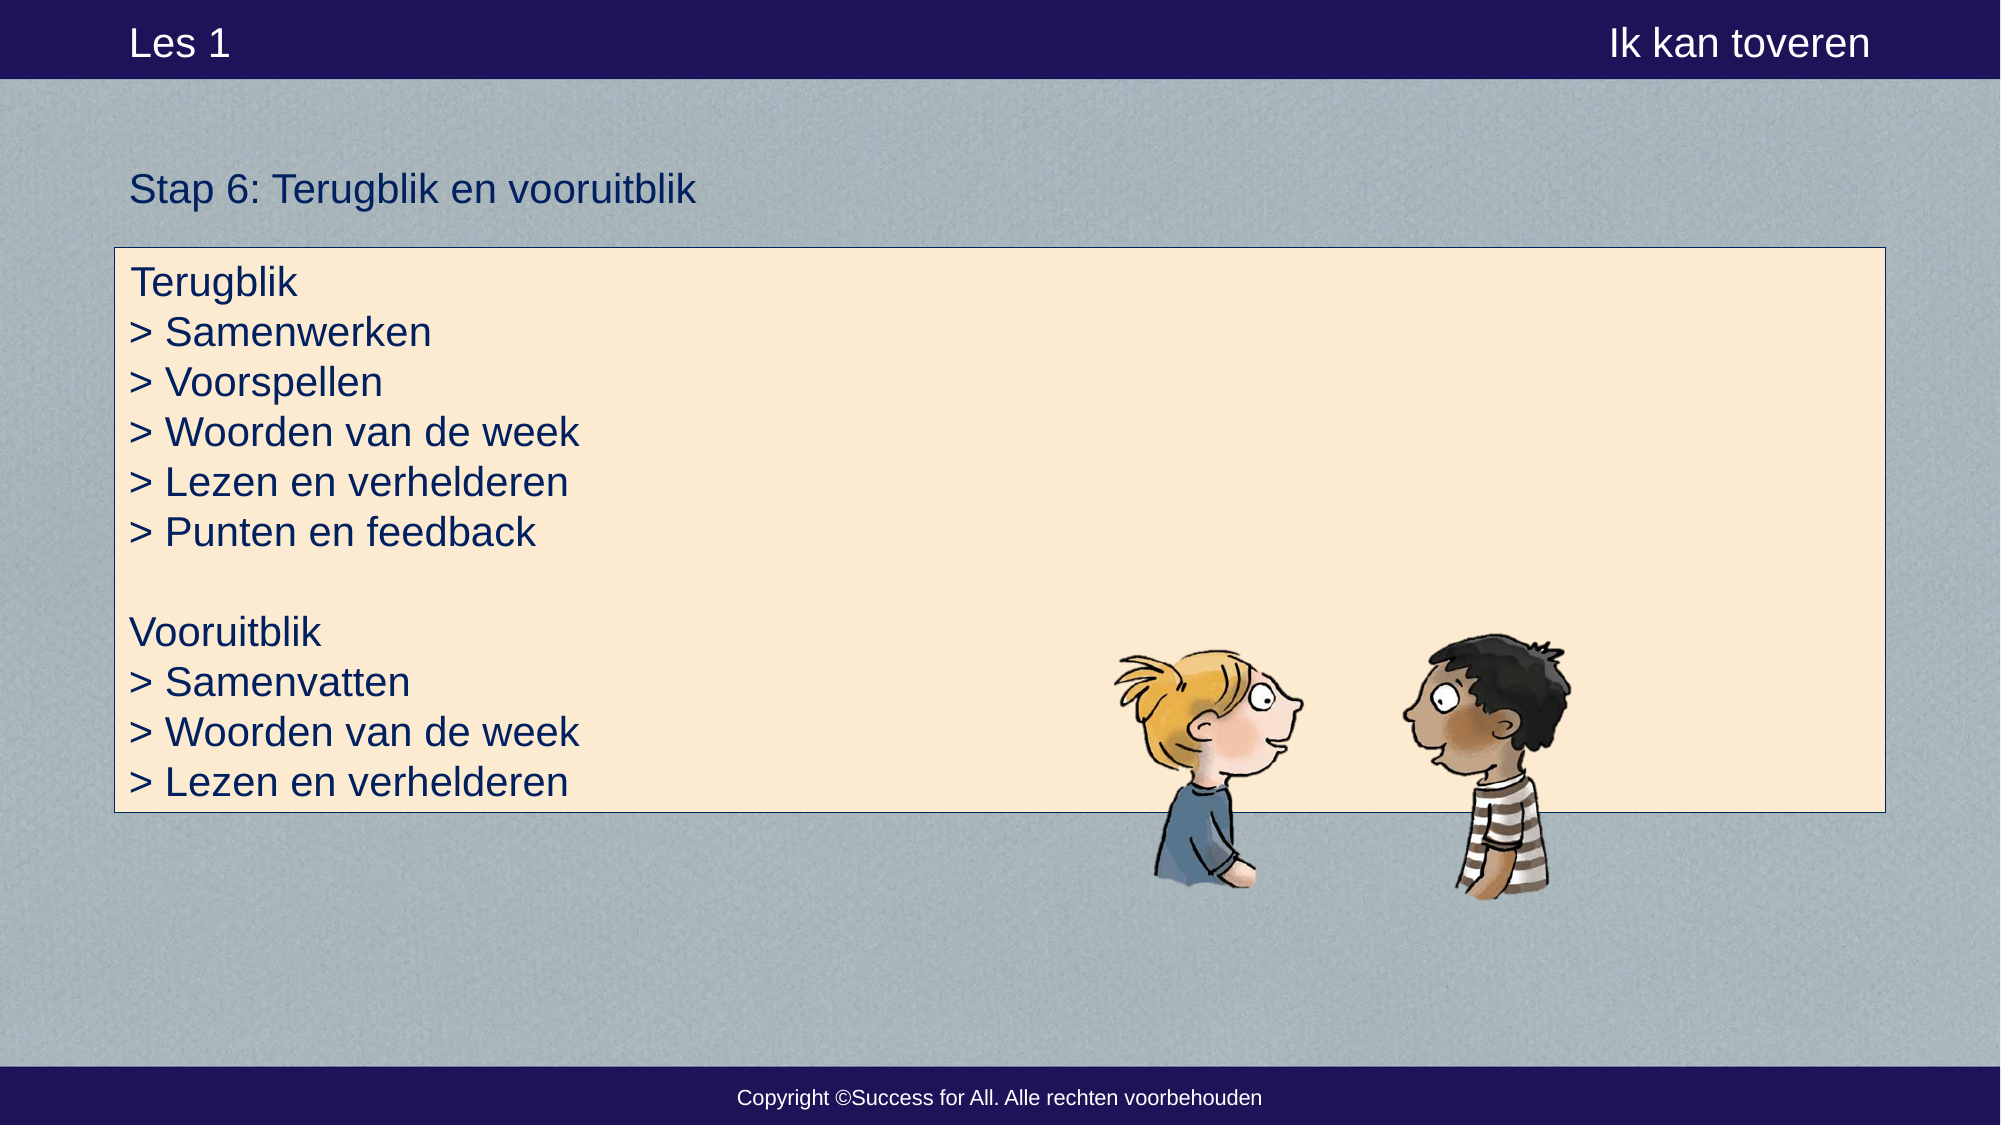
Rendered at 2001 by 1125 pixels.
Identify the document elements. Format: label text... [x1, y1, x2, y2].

text_box Copyright ©Success for All. Alle rechten voorbehouden [0, 1076, 2000, 1125]
picture [0, 0, 2001, 1125]
text_box Les 1 [114, 8, 354, 73]
text_box Stap 6: Terugblik en vooruitblik [114, 154, 907, 220]
text_box Ik kan toveren [999, 8, 1886, 73]
text_box Terugblik > Samenwerken > Voorspellen > Woorden van de week > Lezen en verhelderen > Punten en feedback Vooruitblik > Samenvatten > Woorden van de week > Lezen en verhelderen [114, 247, 1886, 813]
